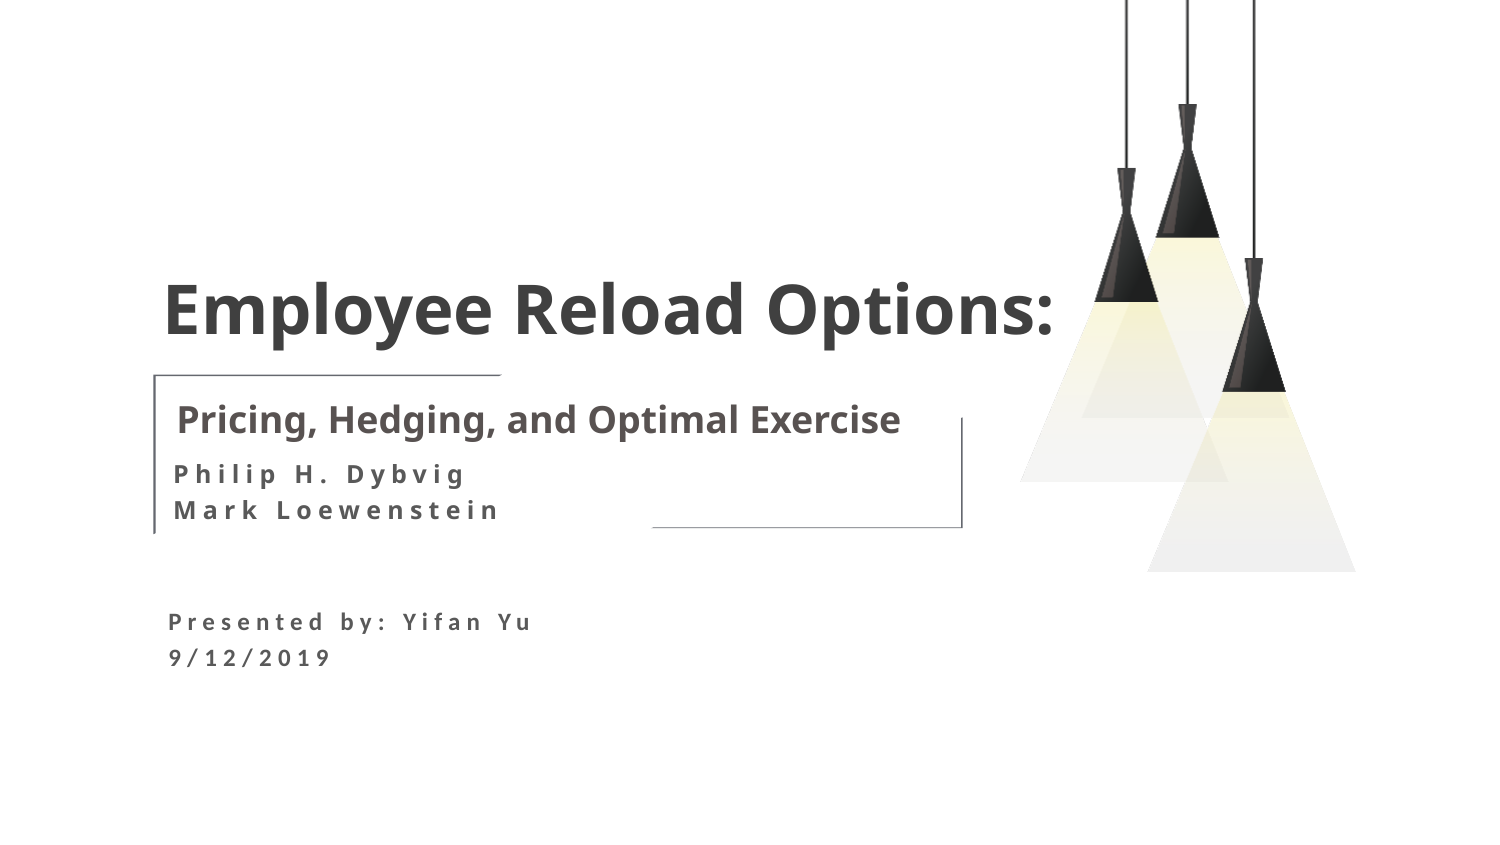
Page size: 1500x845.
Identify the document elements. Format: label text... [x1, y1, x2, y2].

text_box Presented by: Yifan Yu 9/12/2019 [153, 592, 733, 679]
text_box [153, 374, 963, 535]
picture [1015, 0, 1365, 594]
text_box Employee Reload Options: [147, 241, 1010, 356]
